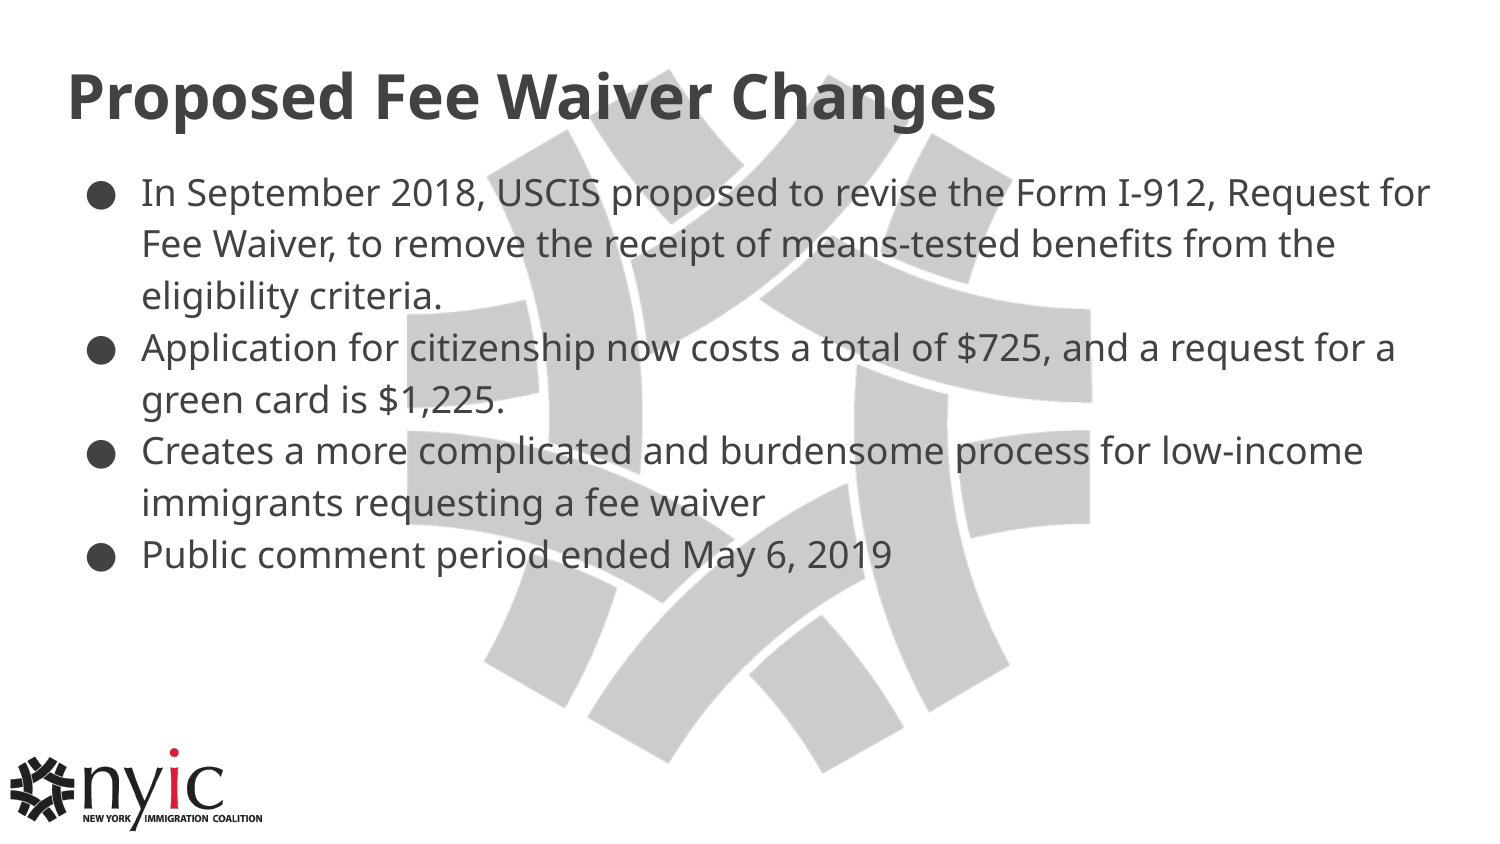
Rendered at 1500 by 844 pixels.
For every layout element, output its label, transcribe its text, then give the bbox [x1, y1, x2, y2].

picture [0, 735, 272, 844]
title Proposed Fee Waiver Changes [51, 26, 1449, 146]
list In September 2018, USCIS proposed to revise the Form I-912, Request for Fee Waiver, to remove the receipt of means-tested benefits from the eligibility criteria. Application for citizenship now costs a total of $725, and a request for a green card is $1,225. Creates a more complicated and burdensome process for low-income immigrants requesting a fee waiver Public comment period ended May 6, 2019 [51, 146, 1449, 656]
